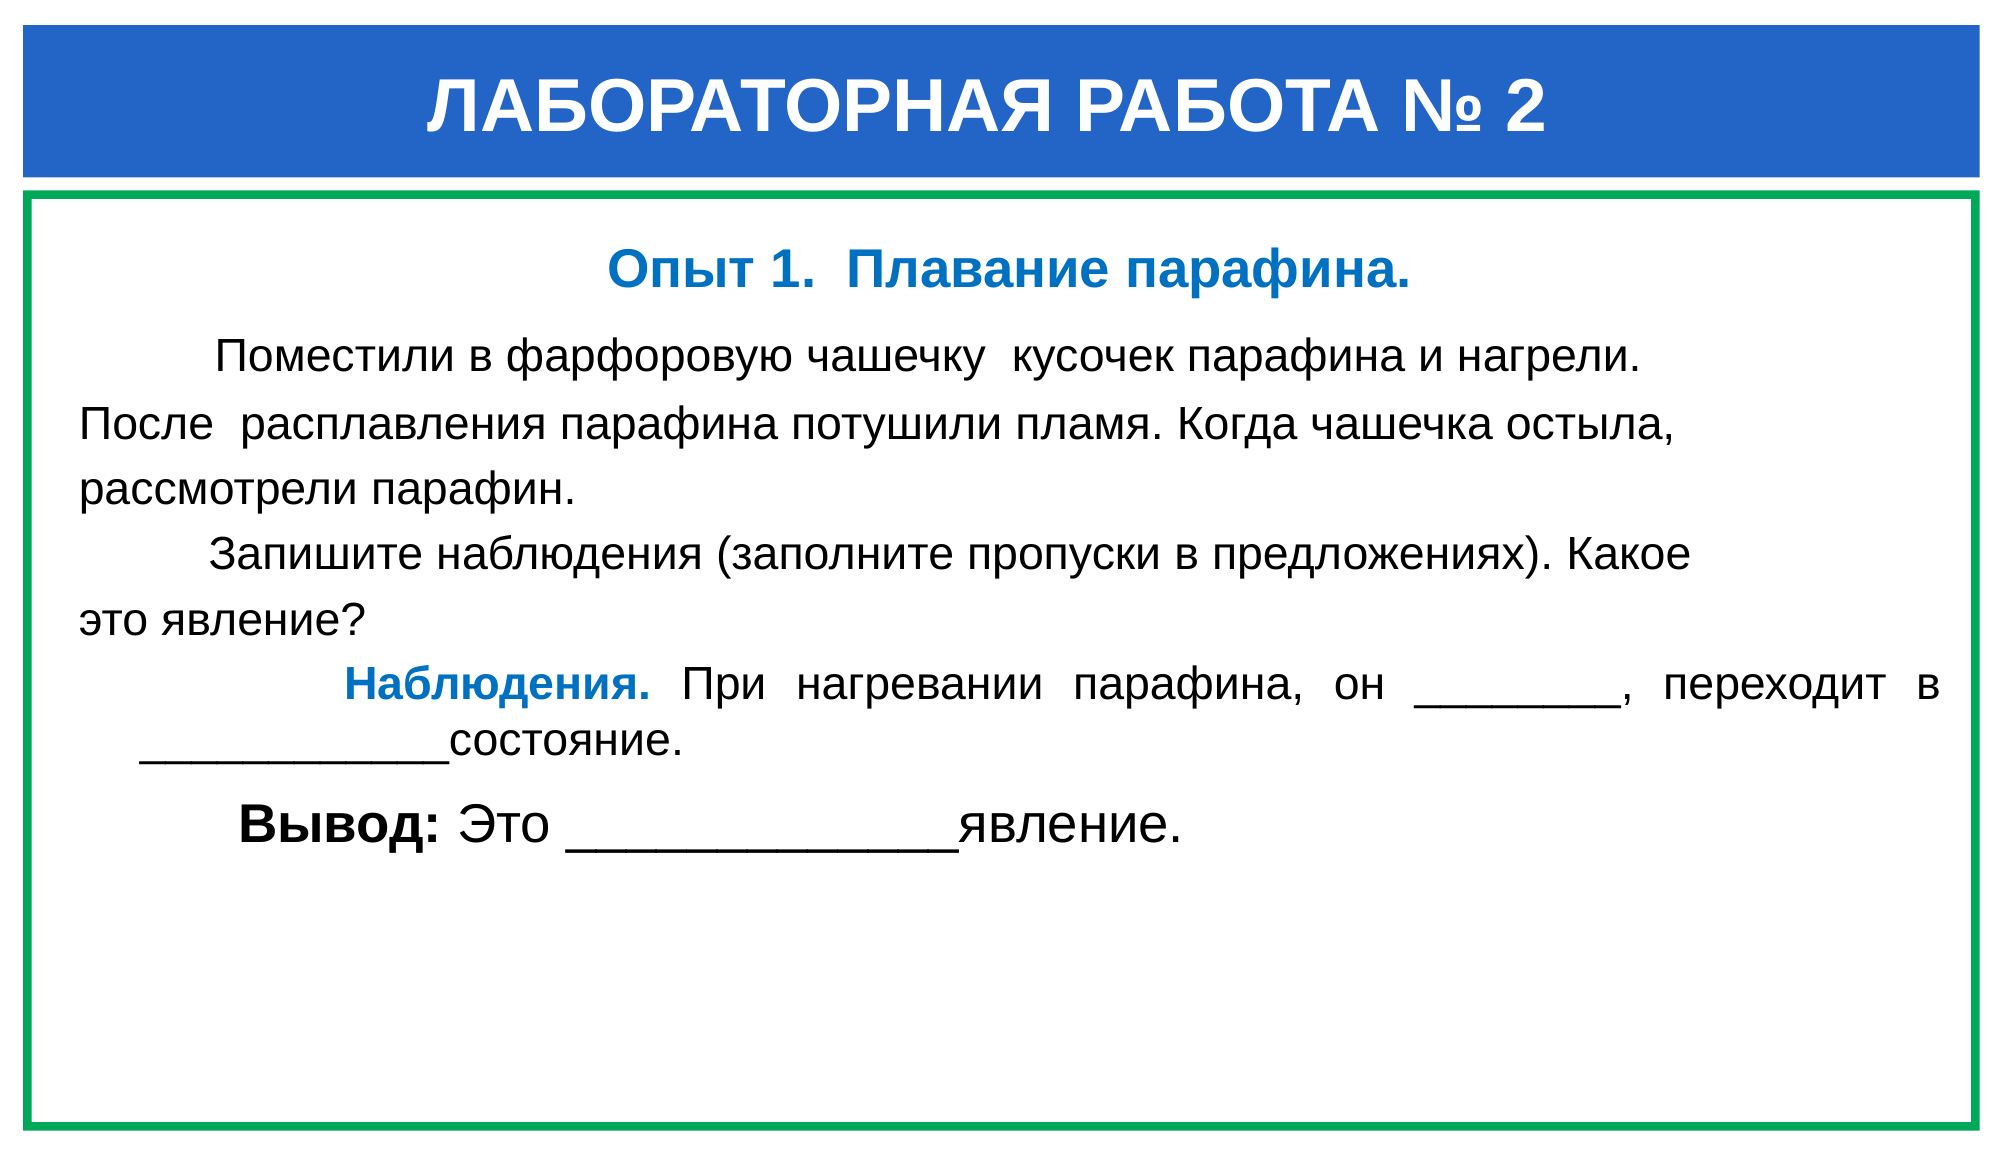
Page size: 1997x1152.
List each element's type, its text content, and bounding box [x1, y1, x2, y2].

text_box ЛАБОРАТОРНАЯ РАБОТА № 2 [37, 48, 1959, 154]
text_box Опыт 1. Плавание парафина. Поместили в фарфоровую чашечку кусочек парафина и нагрели. После расплавления парафина потушили пламя. Когда чашечка остыла, рассмотрели парафин. Запишите наблюдения (заполните пропуски в предложениях). Какое это явление? Наблюдения. При нагревании парафина, он ________, переходит в ____________состояние. Вывод: Это _____________явление. [60, 224, 1960, 866]
